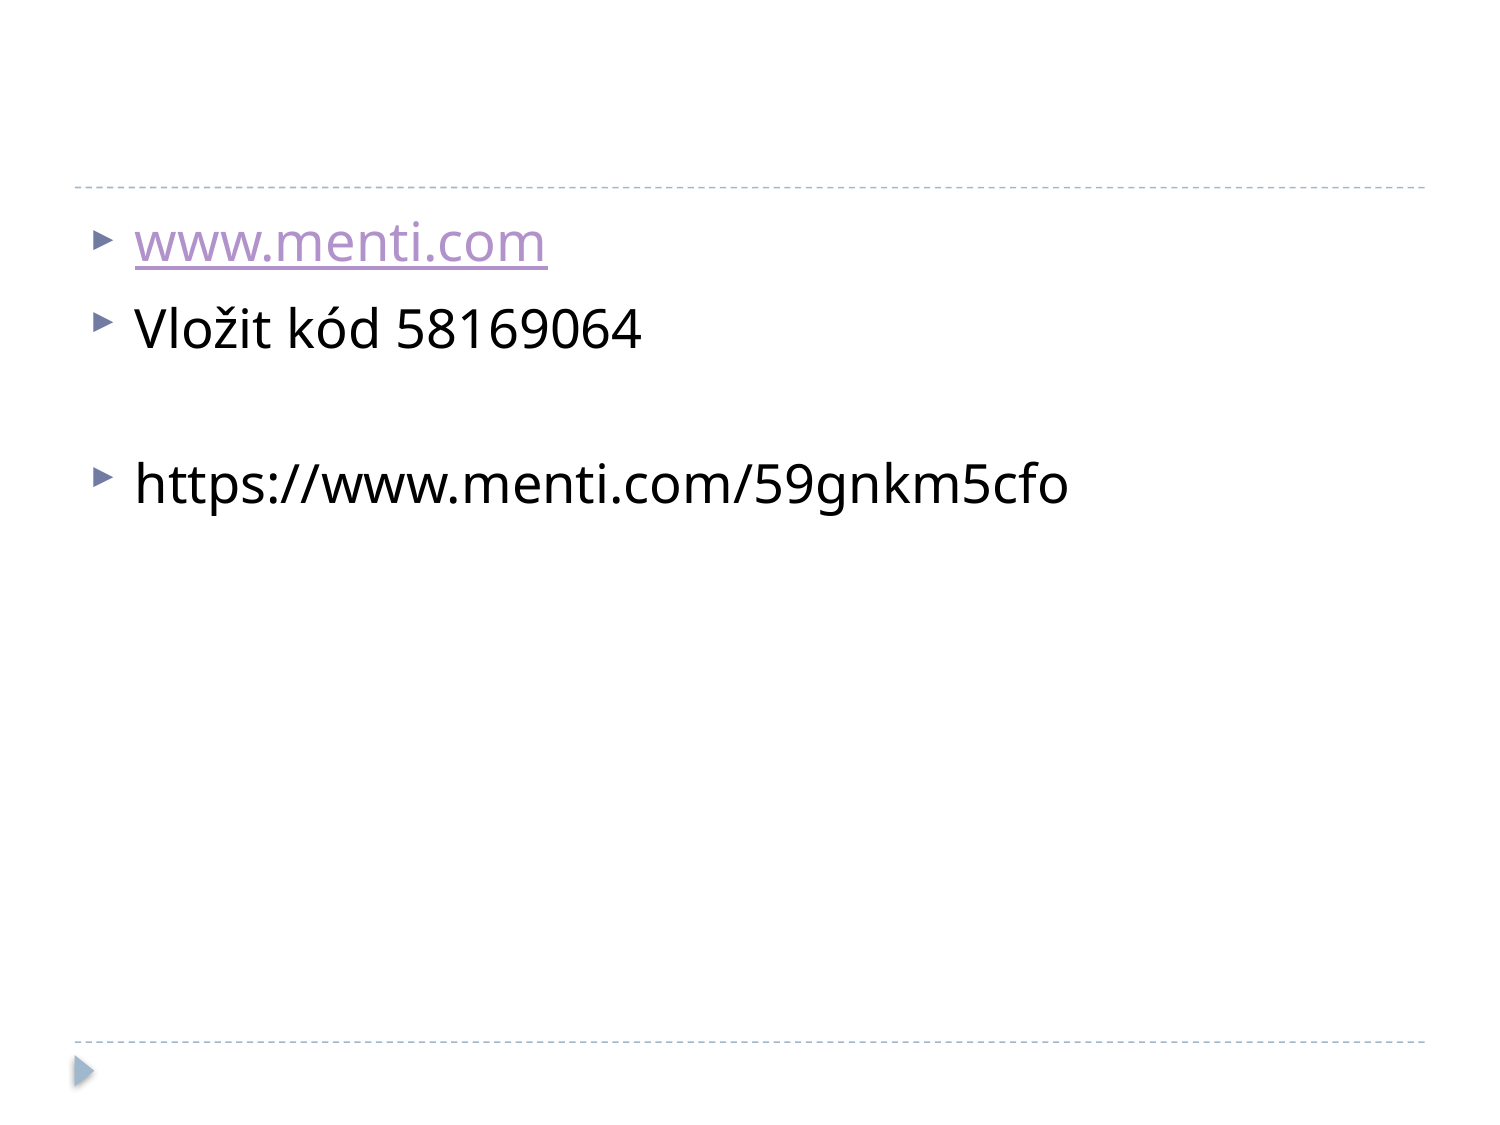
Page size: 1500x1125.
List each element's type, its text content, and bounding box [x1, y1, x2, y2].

list www.menti.com Vložit kód 58169064 https://www.menti.com/59gnkm5cfo [75, 200, 1425, 1010]
